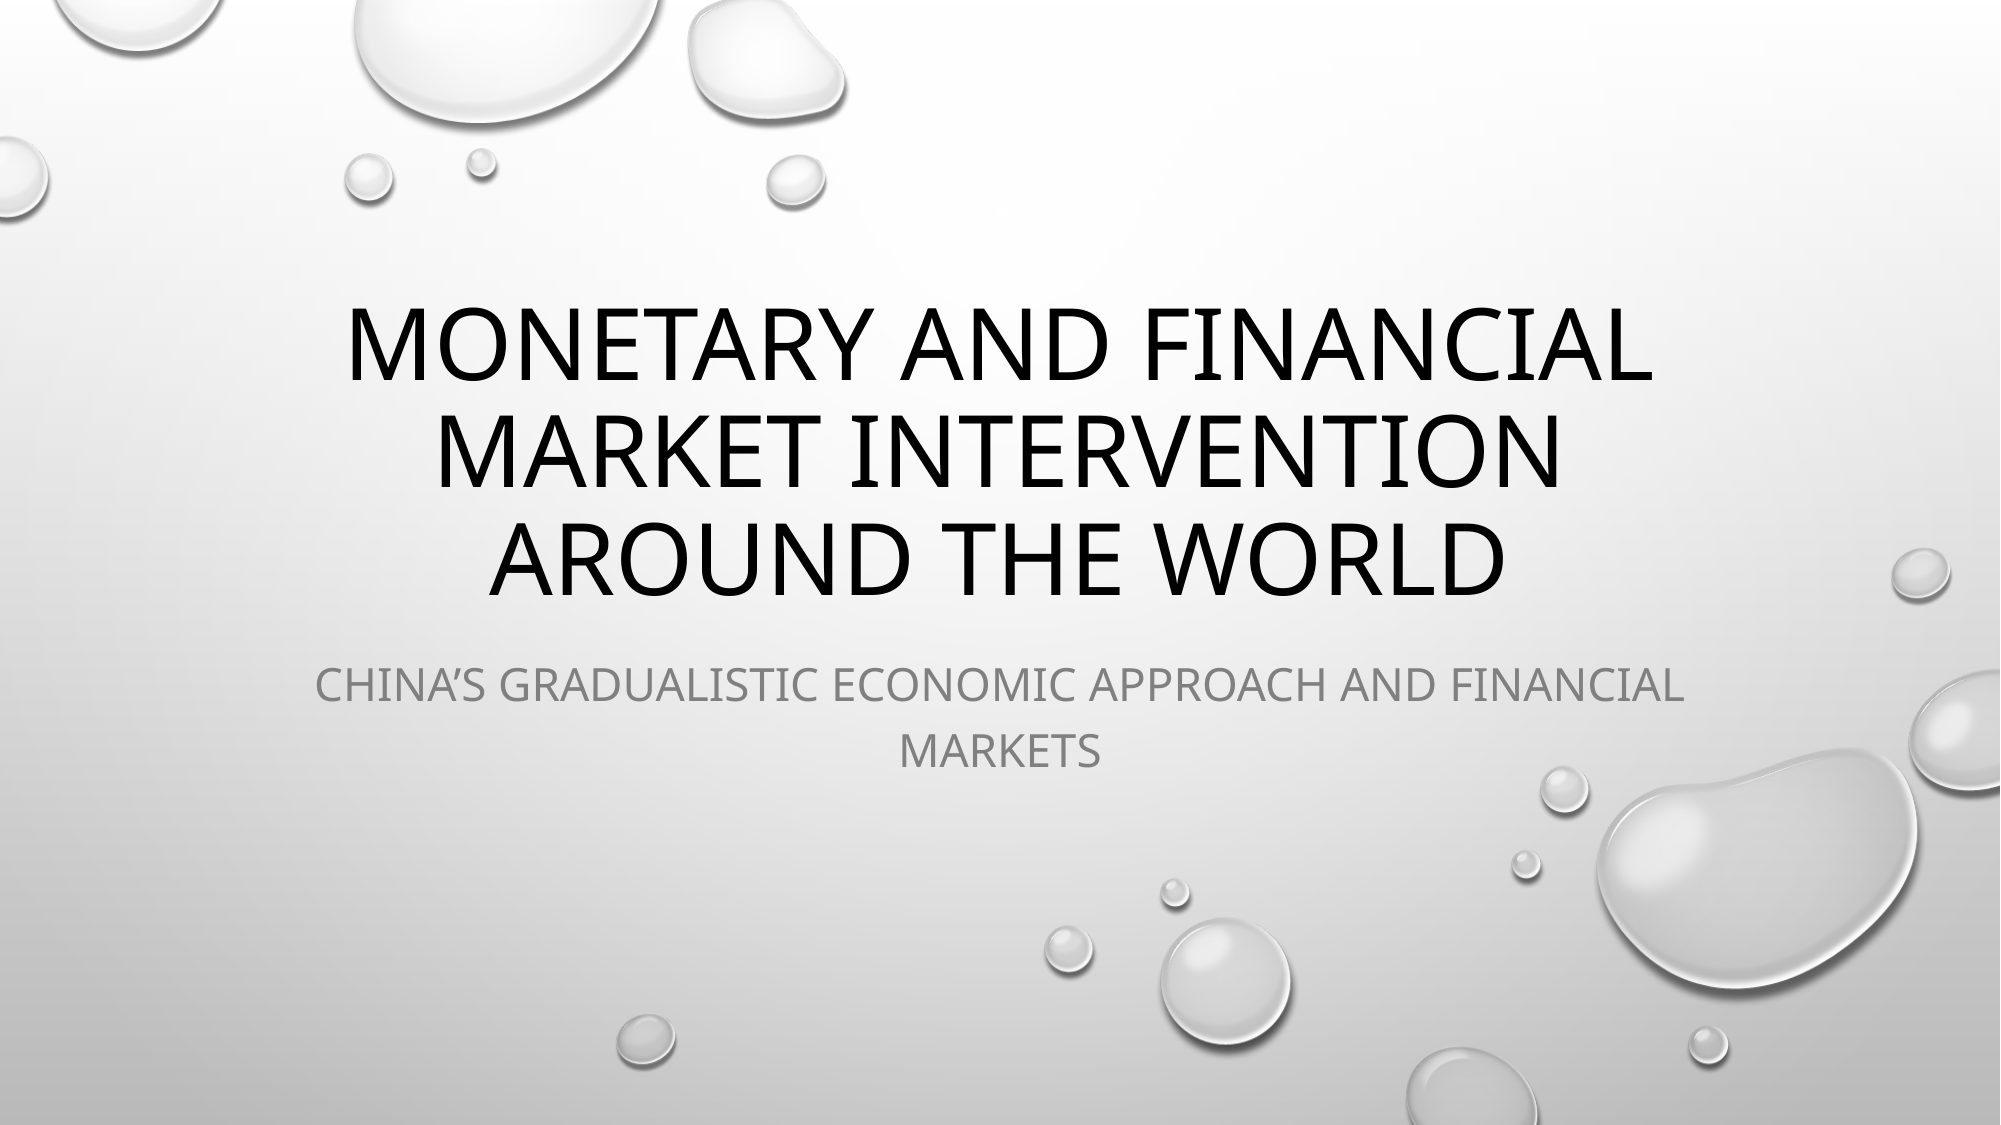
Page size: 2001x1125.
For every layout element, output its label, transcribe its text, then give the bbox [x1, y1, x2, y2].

picture [0, 0, 2000, 1125]
title Monetary and Financial Market intervention around the World [287, 213, 1713, 625]
subtitle China’s Gradualistic Economic Approach and Financial Markets [287, 637, 1713, 863]
